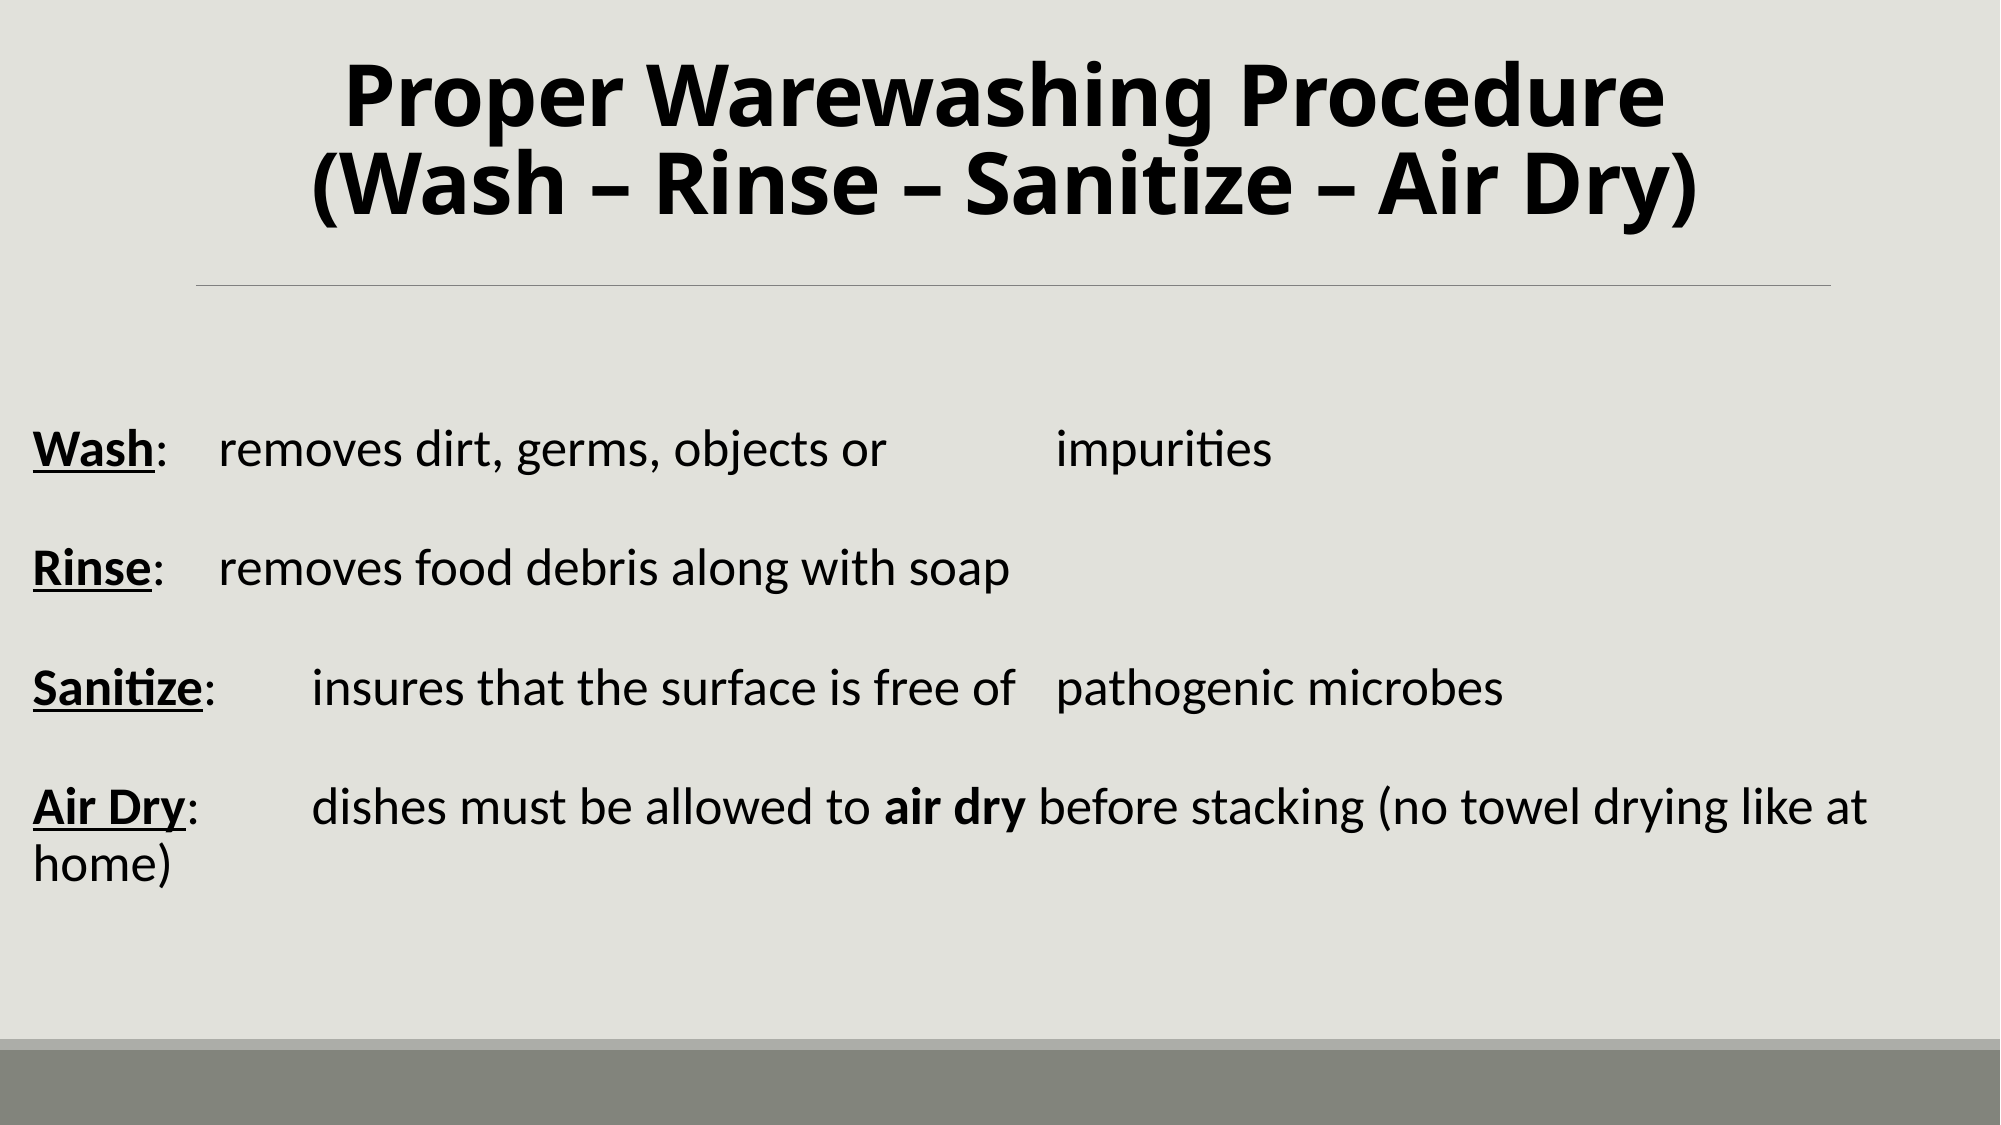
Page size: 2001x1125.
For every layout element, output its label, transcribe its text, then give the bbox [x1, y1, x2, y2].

list Wash: removes dirt, germs, objects or impurities Rinse: removes food debris along with soap Sanitize: insures that the surface is free of pathogenic microbes Air Dry: dishes must be allowed to air dry before stacking (no towel drying like at home) [0, 364, 2000, 968]
title Proper Warewashing Procedure (Wash – Rinse – Sanitize – Air Dry) [180, 47, 1830, 240]
